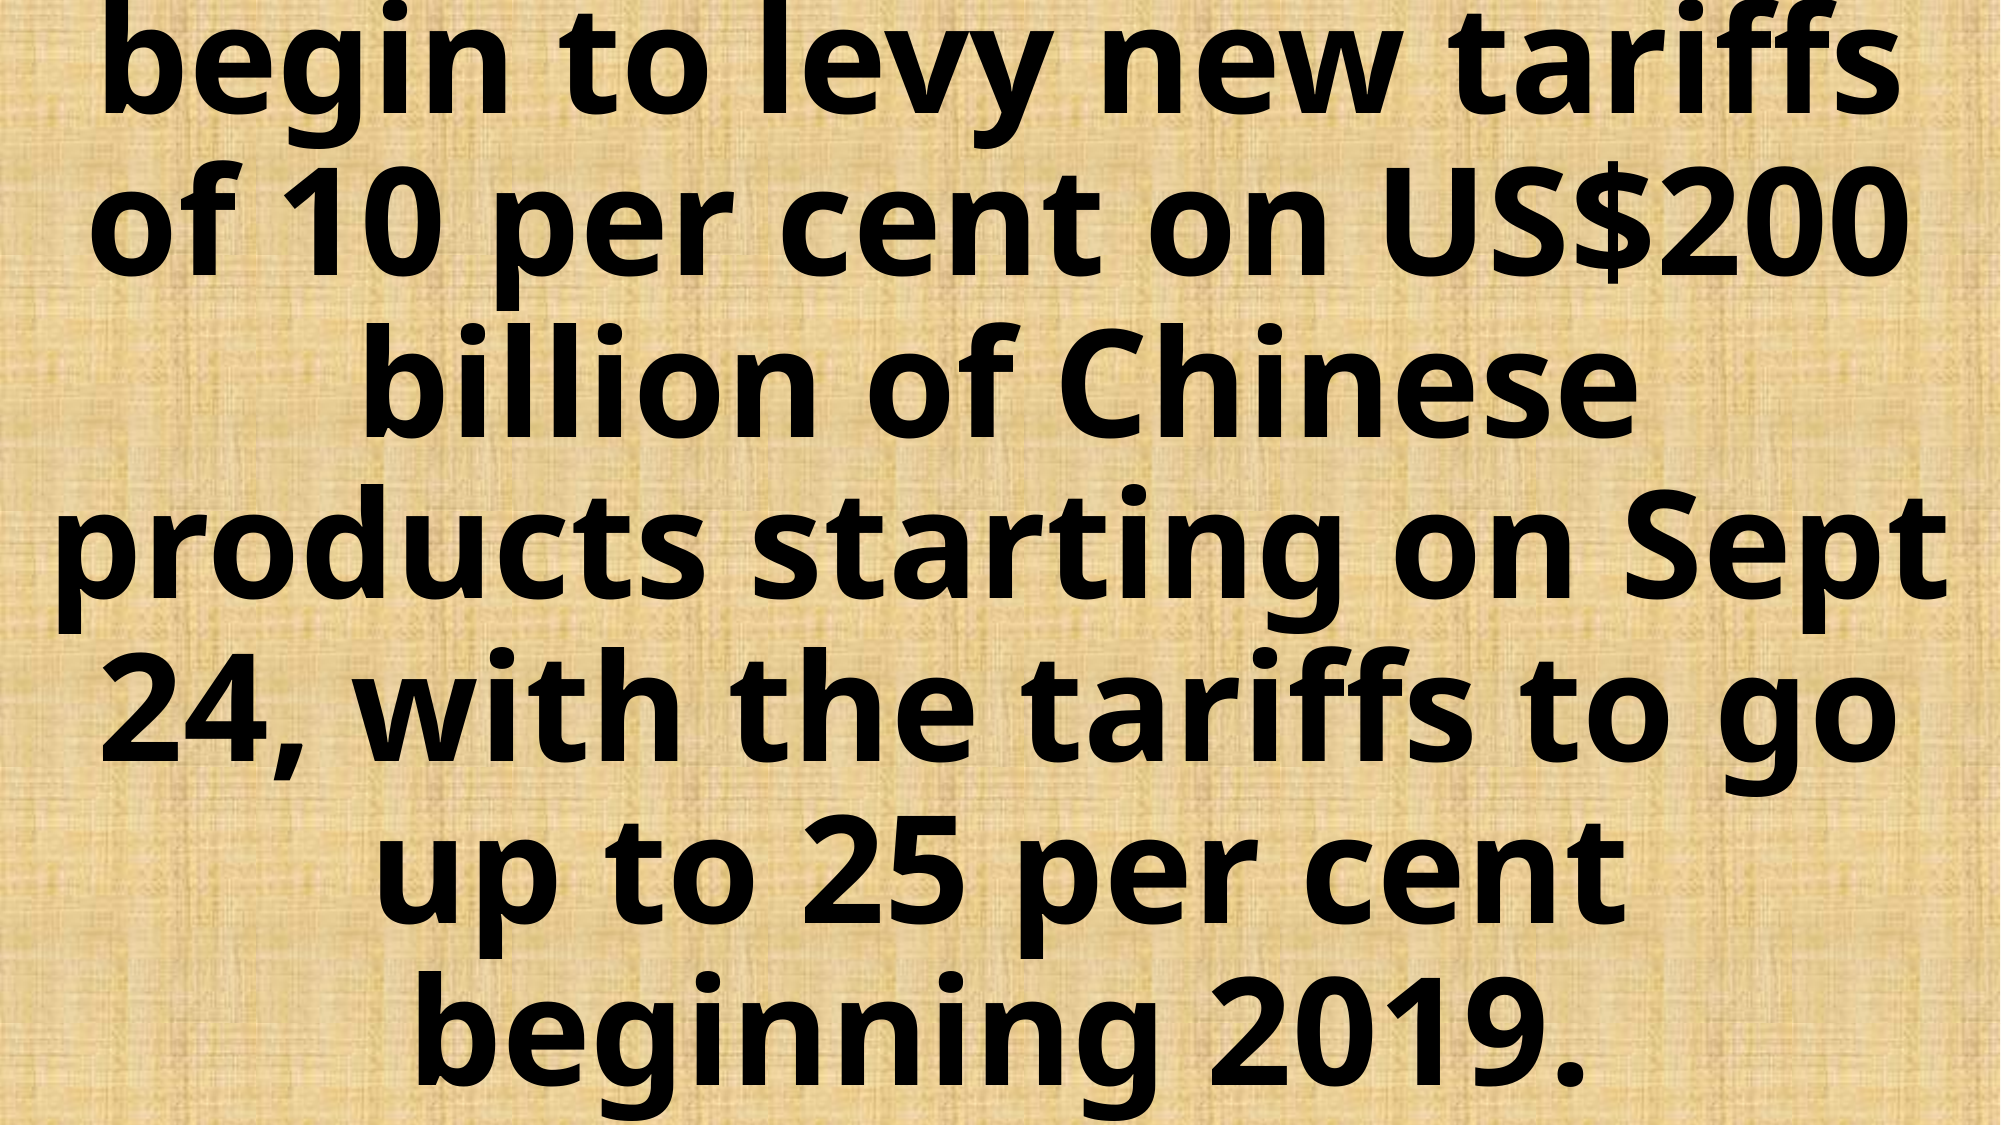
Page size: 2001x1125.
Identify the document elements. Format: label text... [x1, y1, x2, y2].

title Washington had announced on Monday (Sept 17) that the US will begin to levy new tariffs of 10 per cent on US$200 billion of Chinese products starting on Sept 24, with the tariffs to go up to 25 per cent beginning 2019. [0, 0, 2000, 1125]
